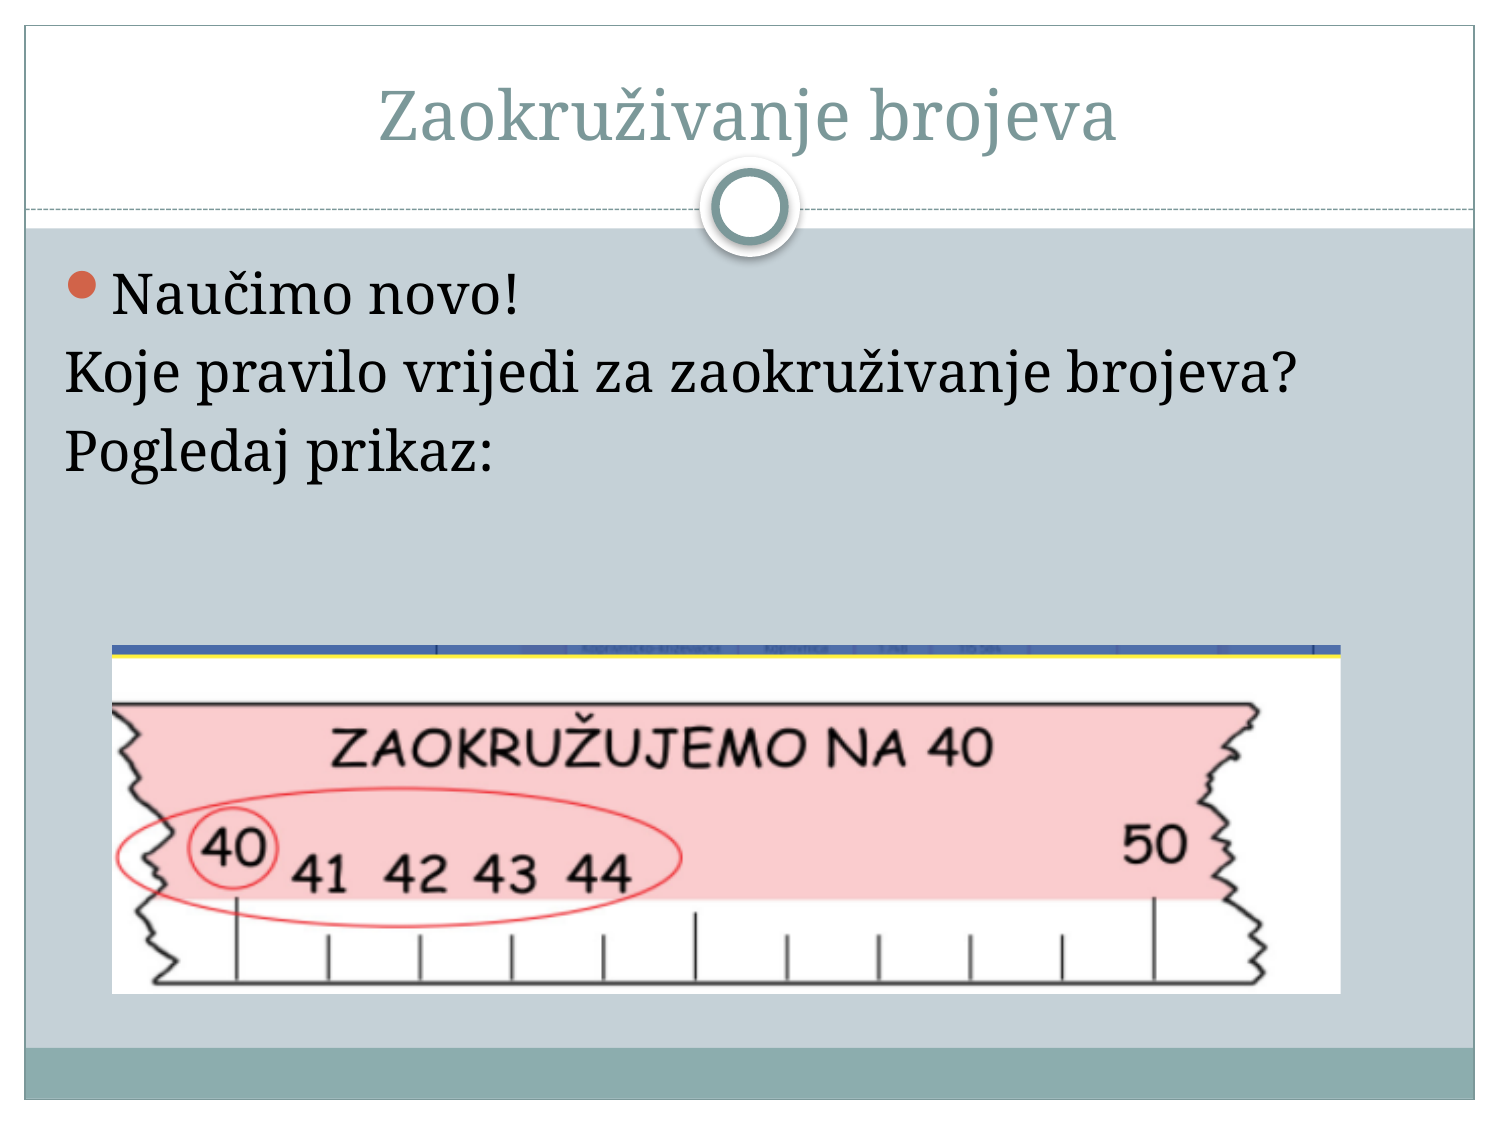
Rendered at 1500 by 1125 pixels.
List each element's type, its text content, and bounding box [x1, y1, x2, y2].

picture [111, 644, 1341, 994]
title Zaokruživanje brojeva [49, 37, 1450, 162]
list Naučimo novo! Koje pravilo vrijedi za zaokruživanje brojeva? Pogledaj prikaz: [49, 250, 1445, 1001]
